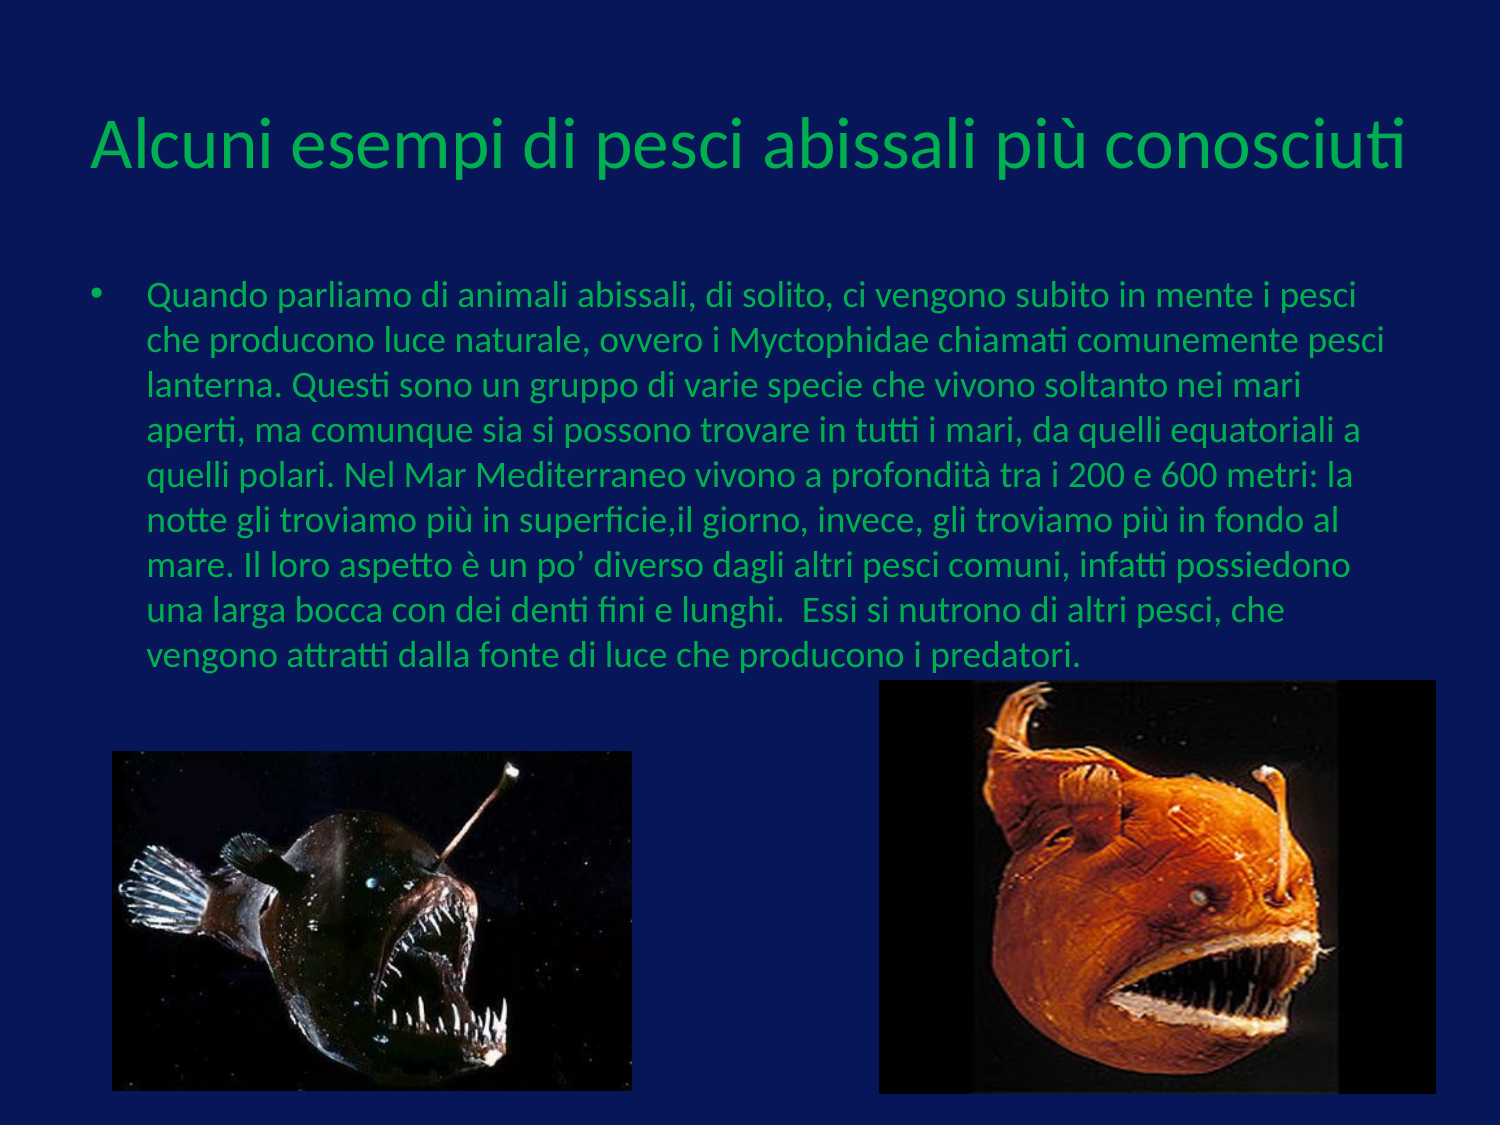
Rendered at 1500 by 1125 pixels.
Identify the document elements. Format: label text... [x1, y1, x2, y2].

title Alcuni esempi di pesci abissali più conosciuti [75, 45, 1425, 233]
picture [111, 751, 633, 1091]
list Quando parliamo di animali abissali, di solito, ci vengono subito in mente i pesci che producono luce naturale, ovvero i Myctophidae chiamati comunemente pesci lanterna. Questi sono un gruppo di varie specie che vivono soltanto nei mari aperti, ma comunque sia si possono trovare in tutti i mari, da quelli equatoriali a quelli polari. Nel Mar Mediterraneo vivono a profondità tra i 200 e 600 metri: la notte gli troviamo più in superficie,il giorno, invece, gli troviamo più in fondo al mare. Il loro aspetto è un po’ diverso dagli altri pesci comuni, infatti possiedono una larga bocca con dei denti fini e lunghi. Essi si nutrono di altri pesci, che vengono attratti dalla fonte di luce che producono i predatori. [75, 262, 1425, 1005]
picture [879, 680, 1436, 1095]
